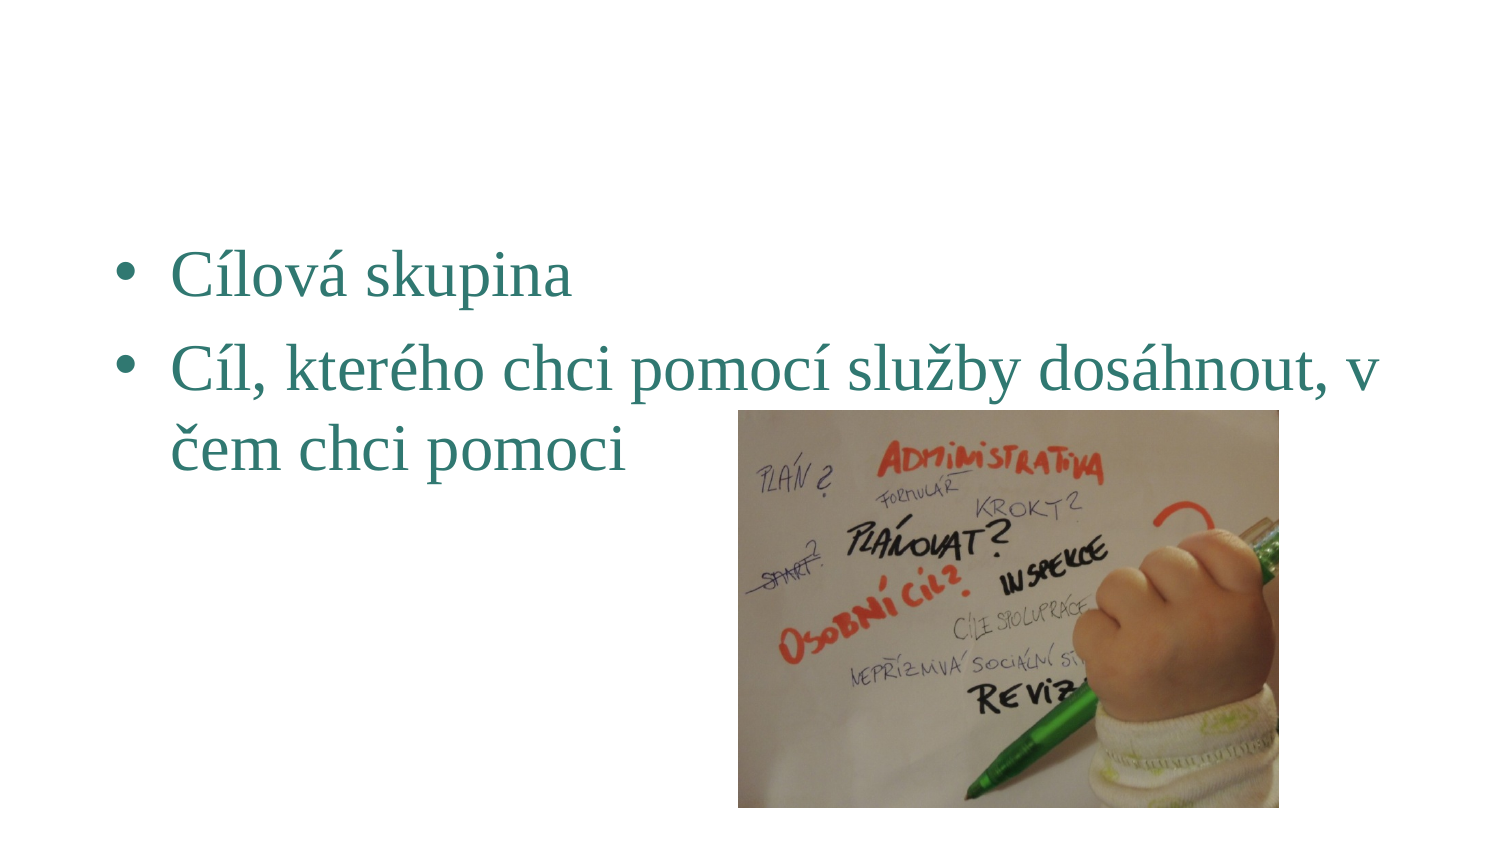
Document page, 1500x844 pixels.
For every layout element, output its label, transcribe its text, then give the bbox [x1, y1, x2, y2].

picture [738, 409, 1279, 808]
list Cílová skupina Cíl, kterého chci pomocí služby dosáhnout, v čem chci pomoci [103, 224, 1397, 760]
